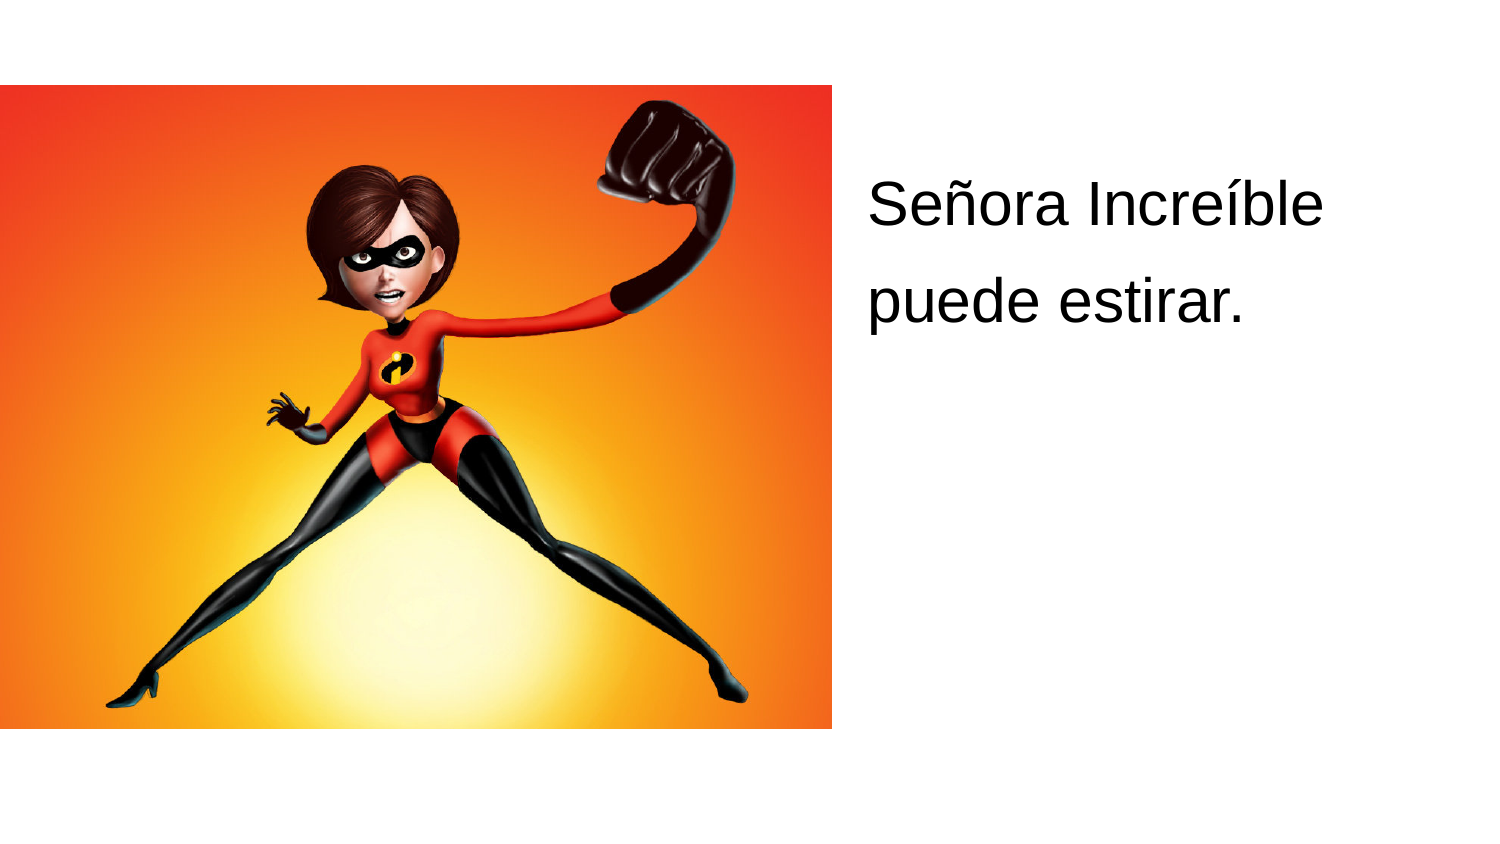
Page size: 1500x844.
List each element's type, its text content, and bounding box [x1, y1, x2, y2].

list Señora Increíble puede estirar. [852, 125, 1394, 737]
picture [0, 85, 832, 729]
